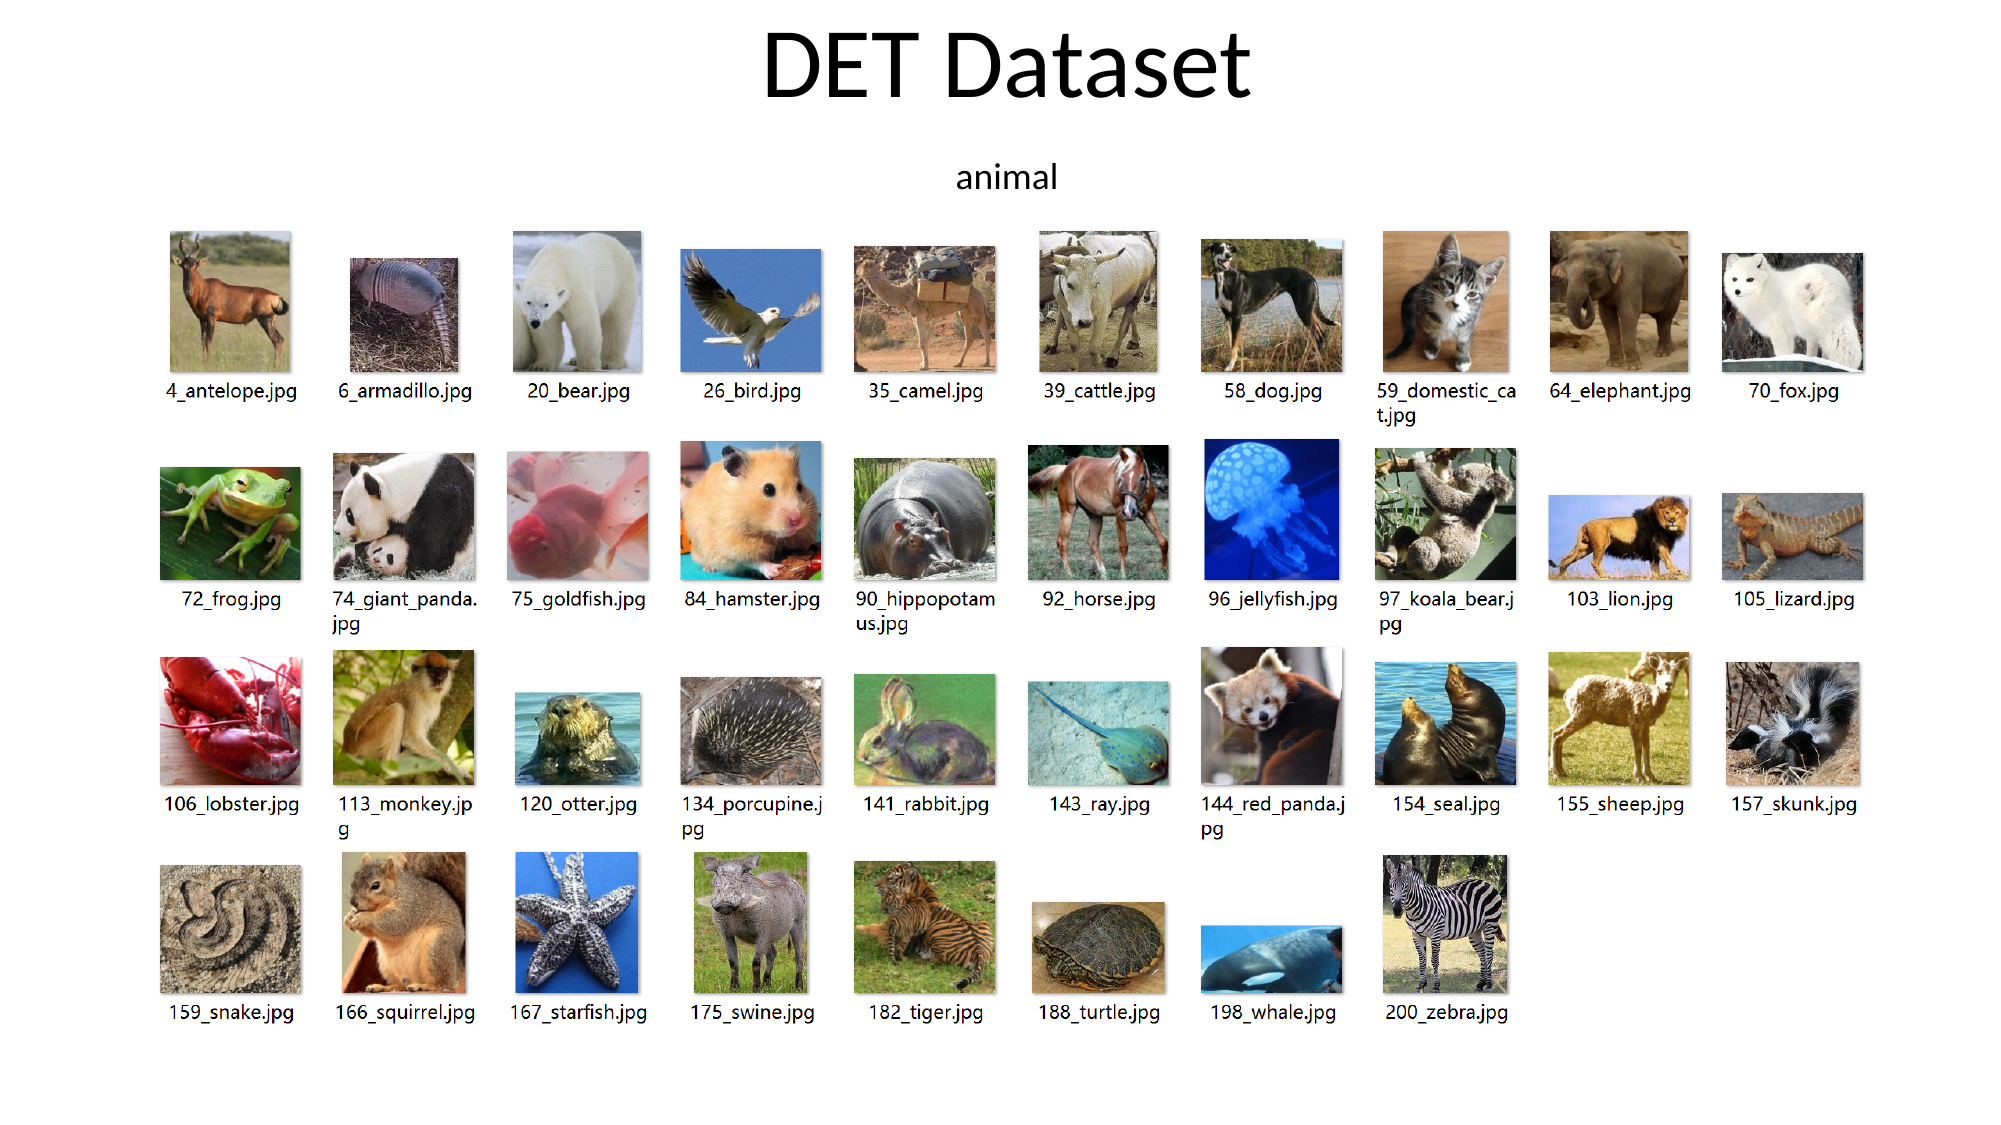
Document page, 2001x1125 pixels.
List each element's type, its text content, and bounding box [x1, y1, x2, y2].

text_box DET Dataset [746, 0, 1268, 125]
text_box animal [940, 144, 1074, 204]
picture [139, 214, 1875, 1041]
